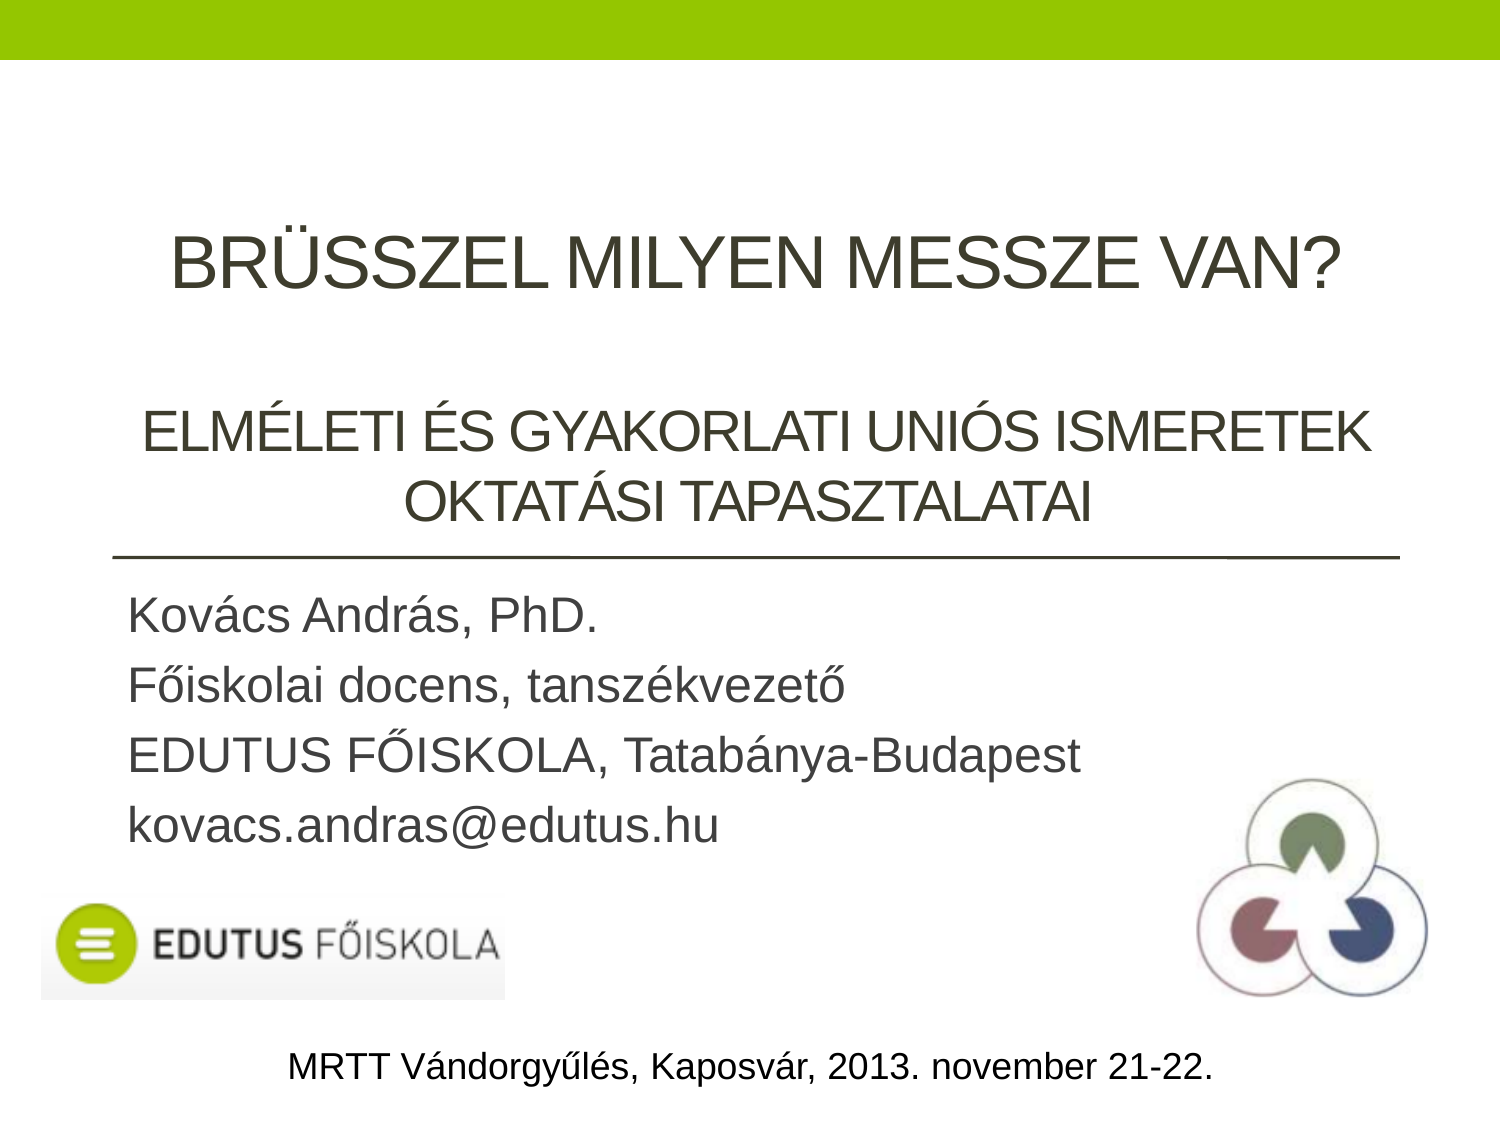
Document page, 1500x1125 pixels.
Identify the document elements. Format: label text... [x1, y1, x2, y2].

subtitle Kovács András, PhD. Főiskolai docens, tanszékvezető EDUTUS FŐISKOLA, Tatabánya-Budapest kovacs.andras@edutus.hu [112, 575, 1163, 863]
text_box MRTT Vándorgyűlés, Kaposvár, 2013. november 21-22. [272, 1034, 1235, 1095]
title Brüsszel milyen messze van? Elméleti és gyakorlati uniós ismeretek oktatási tapasztalatai [112, 224, 1400, 542]
picture [1183, 773, 1447, 1013]
picture [40, 892, 505, 1000]
